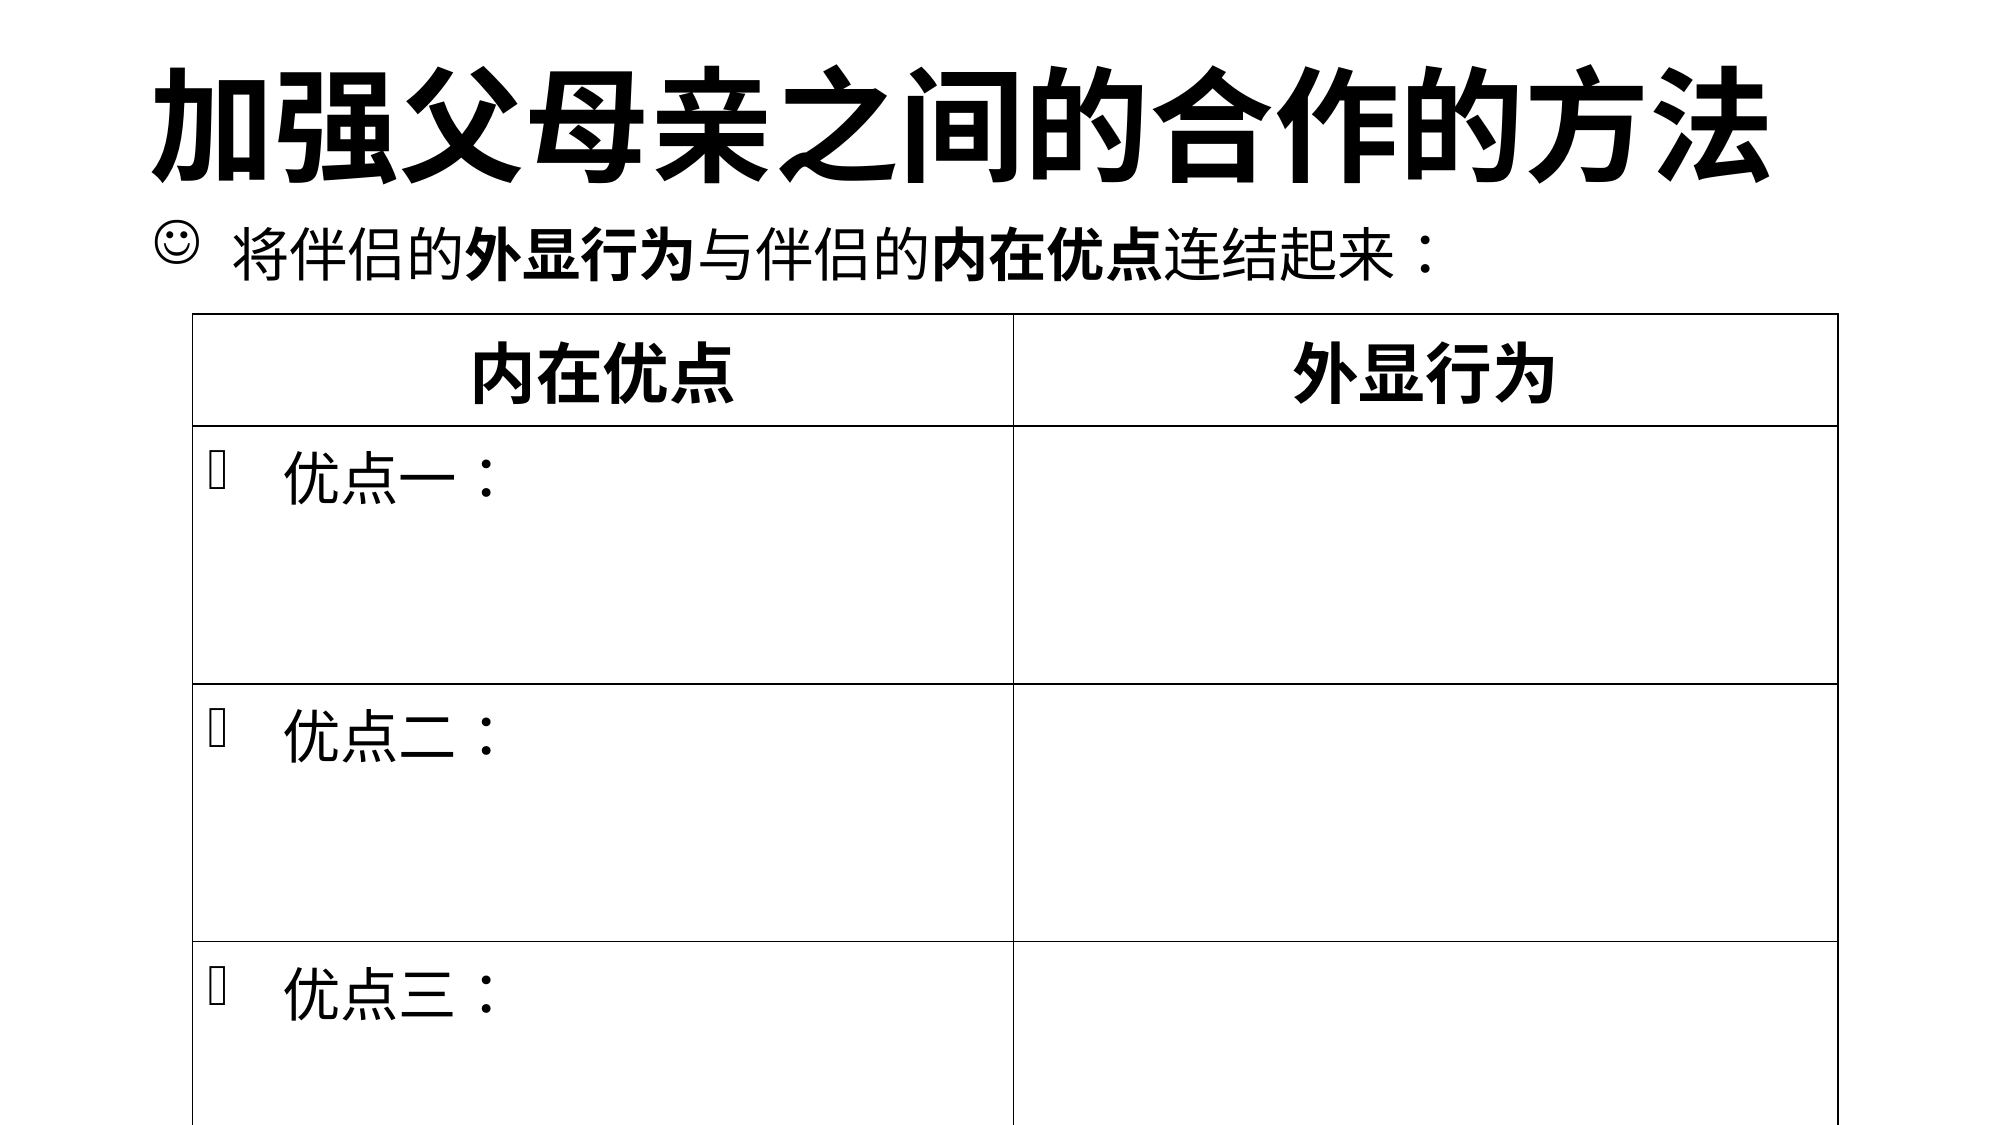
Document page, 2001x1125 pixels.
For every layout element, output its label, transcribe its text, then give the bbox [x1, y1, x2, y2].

table_cell [1014, 942, 1837, 1125]
table_cell 优点二： [193, 685, 1013, 941]
table_cell [1014, 685, 1837, 941]
table_header 内在优点 [193, 315, 1013, 425]
table_cell [1014, 427, 1837, 683]
list 将伴侣的外显行为与伴侣的内在优点连结起来： [137, 208, 1863, 302]
text_box 加强父母亲之间的合作的方法 [134, 15, 1860, 233]
table_cell 优点三： [193, 942, 1013, 1125]
table_header 外显行为 [1014, 315, 1837, 425]
table_cell 优点一： [193, 427, 1013, 683]
